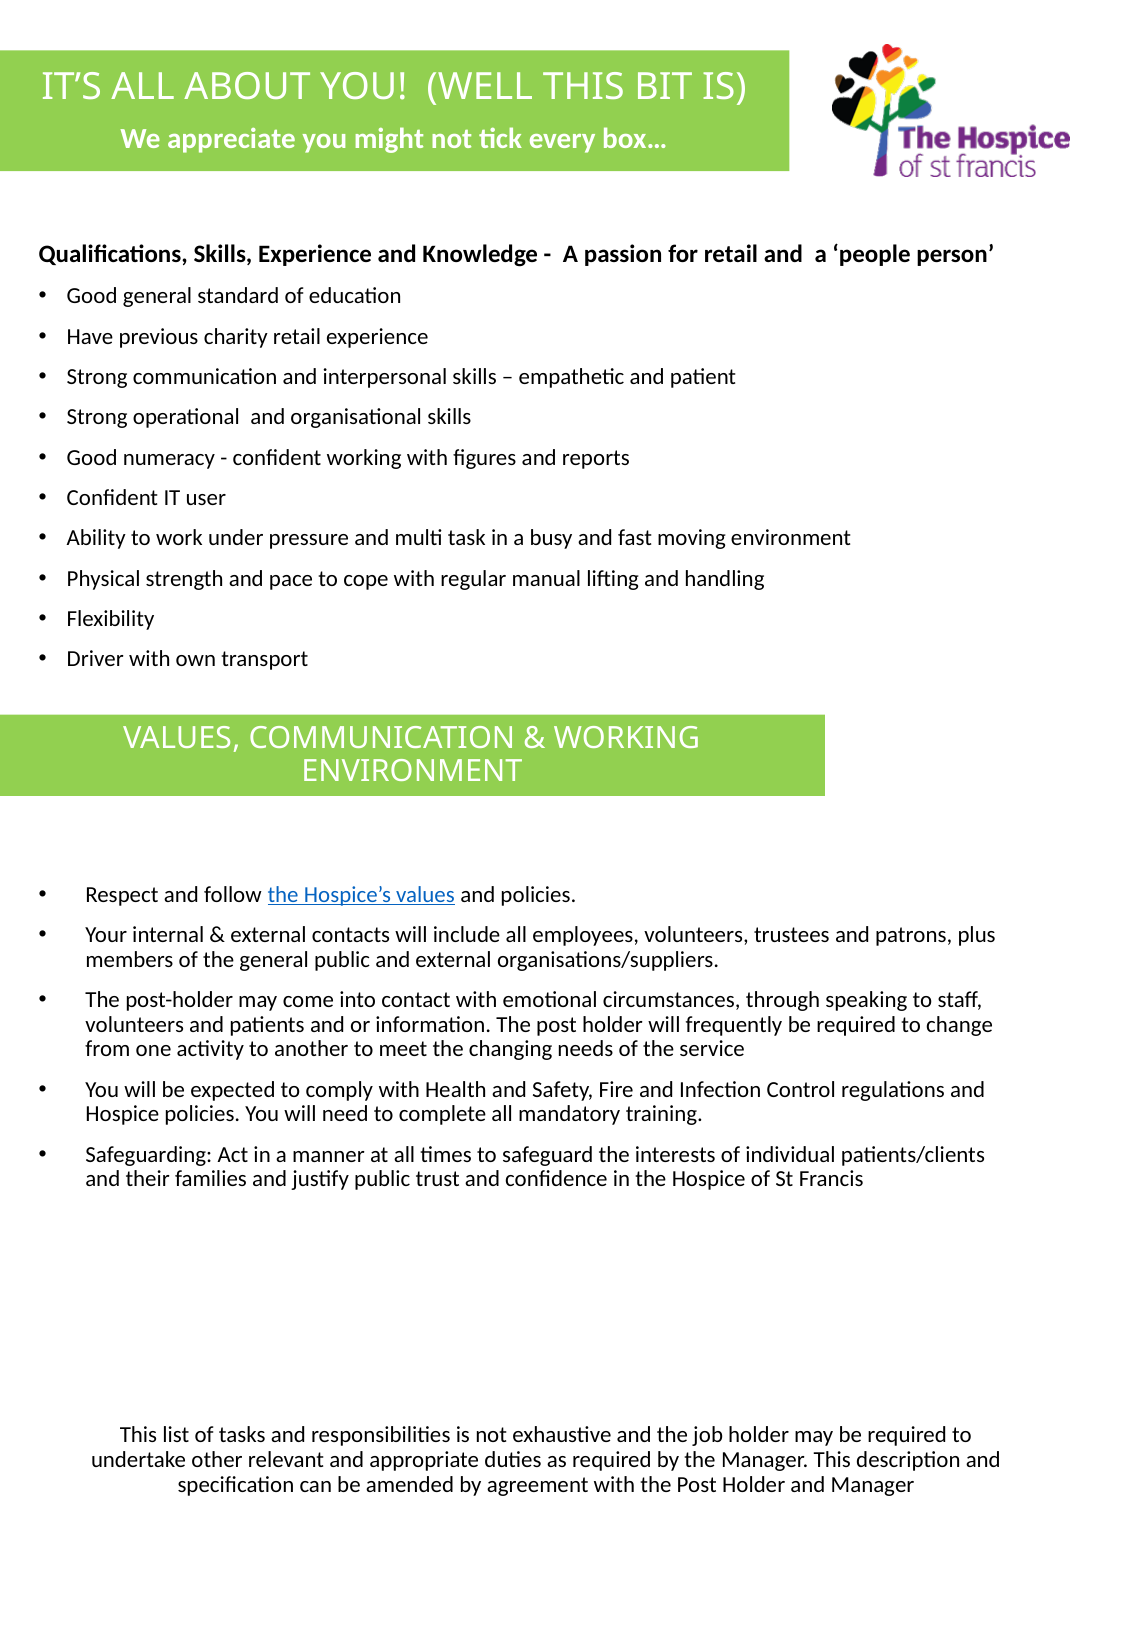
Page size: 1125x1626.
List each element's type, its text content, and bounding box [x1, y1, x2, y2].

subtitle Qualifications, Skills, Experience and Knowledge - A passion for retail and a ‘people person’ Good general standard of education Have previous charity retail experience Strong communication and interpersonal skills – empathetic and patient Strong operational and organisational skills Good numeracy - confident working with figures and reports Confident IT user Ability to work under pressure and multi task in a busy and fast moving environment Physical strength and pace to cope with regular manual lifting and handling Flexibility Driver with own transport [23, 233, 1017, 721]
text_box IT’S ALL ABOUT YOU! (WELL THIS BIT IS) We appreciate you might not tick every box… [0, 50, 790, 172]
text_box VALUES, COMMUNICATION & WORKING ENVIRONMENT [0, 714, 825, 796]
text_box Respect and follow the Hospice’s values and policies. Your internal & external contacts will include all employees, volunteers, trustees and patrons, plus members of the general public and external organisations/suppliers. The post-holder may come into contact with emotional circumstances, through speaking to staff, volunteers and patients and or information. The post holder will frequently be required to change from one activity to another to meet the changing needs of the service You will be expected to comply with Health and Safety, Fire and Infection Control regulations and Hospice policies. You will need to complete all mandatory training. Safeguarding: Act in a manner at all times to safeguard the interests of individual patients/clients and their families and justify public trust and confidence in the Hospice of St Francis [23, 831, 1017, 1229]
text_box This list of tasks and responsibilities is not exhaustive and the job holder may be required to undertake other relevant and appropriate duties as required by the Manager. This description and specification can be amended by agreement with the Post Holder and Manager [55, 1415, 1039, 1616]
picture [832, 44, 1070, 177]
